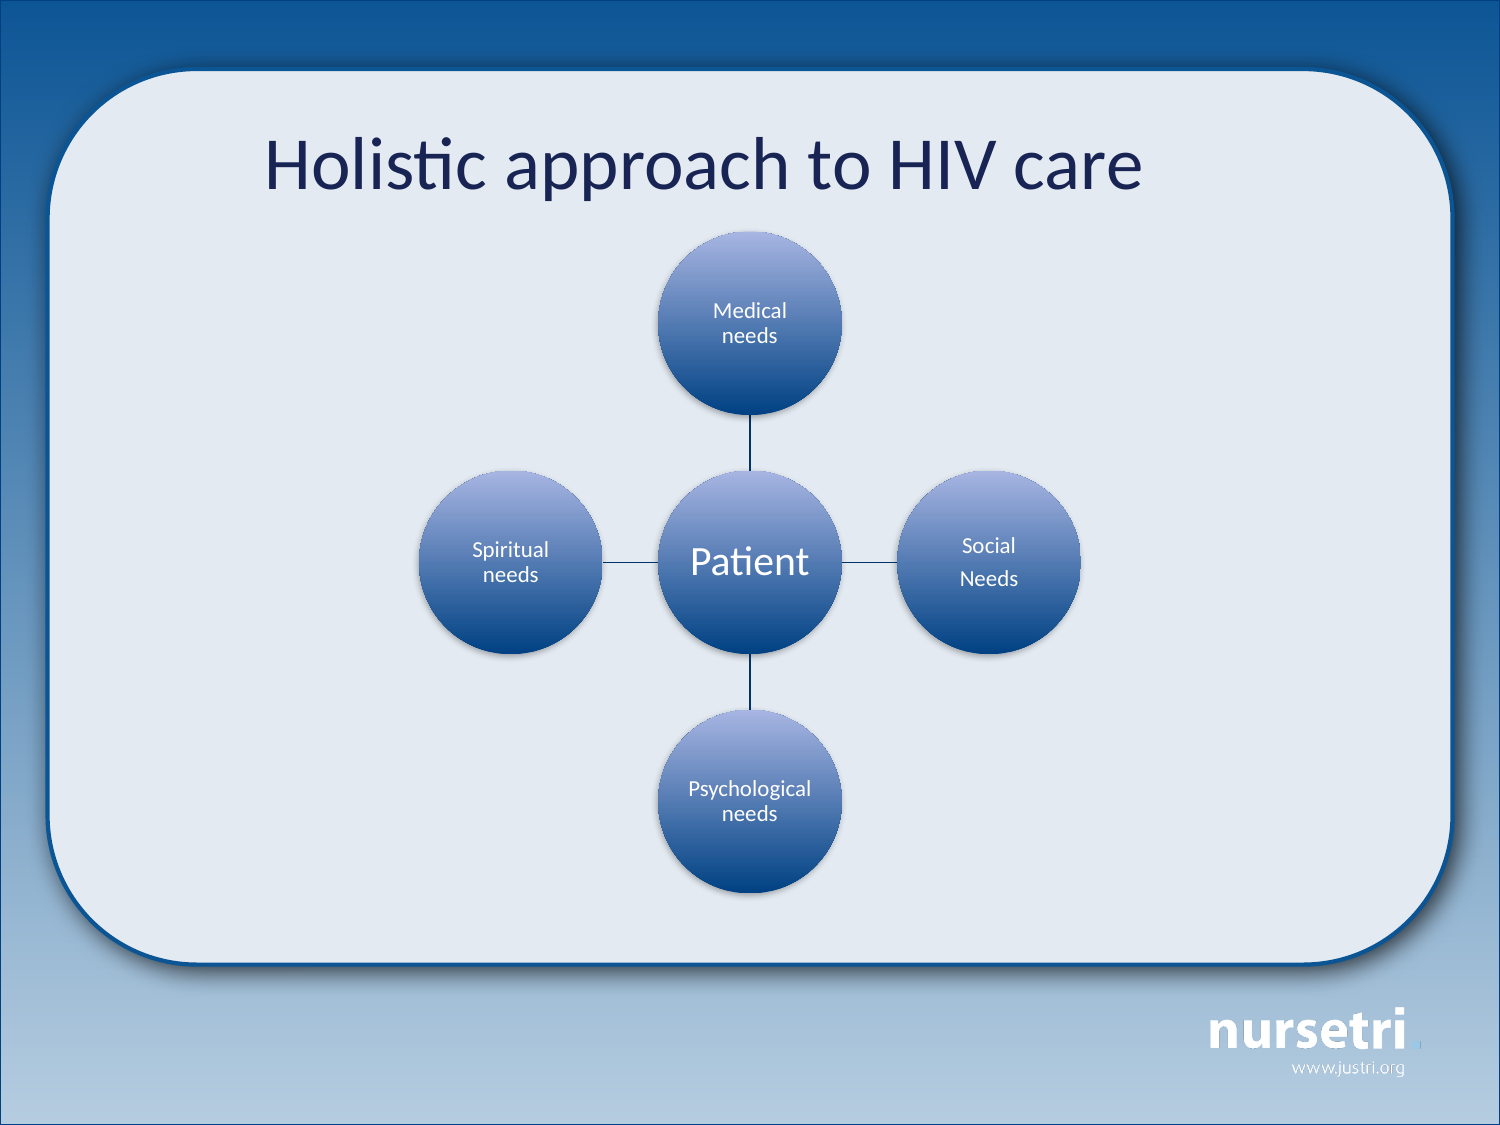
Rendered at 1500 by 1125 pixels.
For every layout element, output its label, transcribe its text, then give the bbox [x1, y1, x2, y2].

picture [1202, 990, 1425, 1087]
text_box Holistic approach to HIV care [249, 106, 1212, 212]
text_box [249, 228, 1251, 897]
